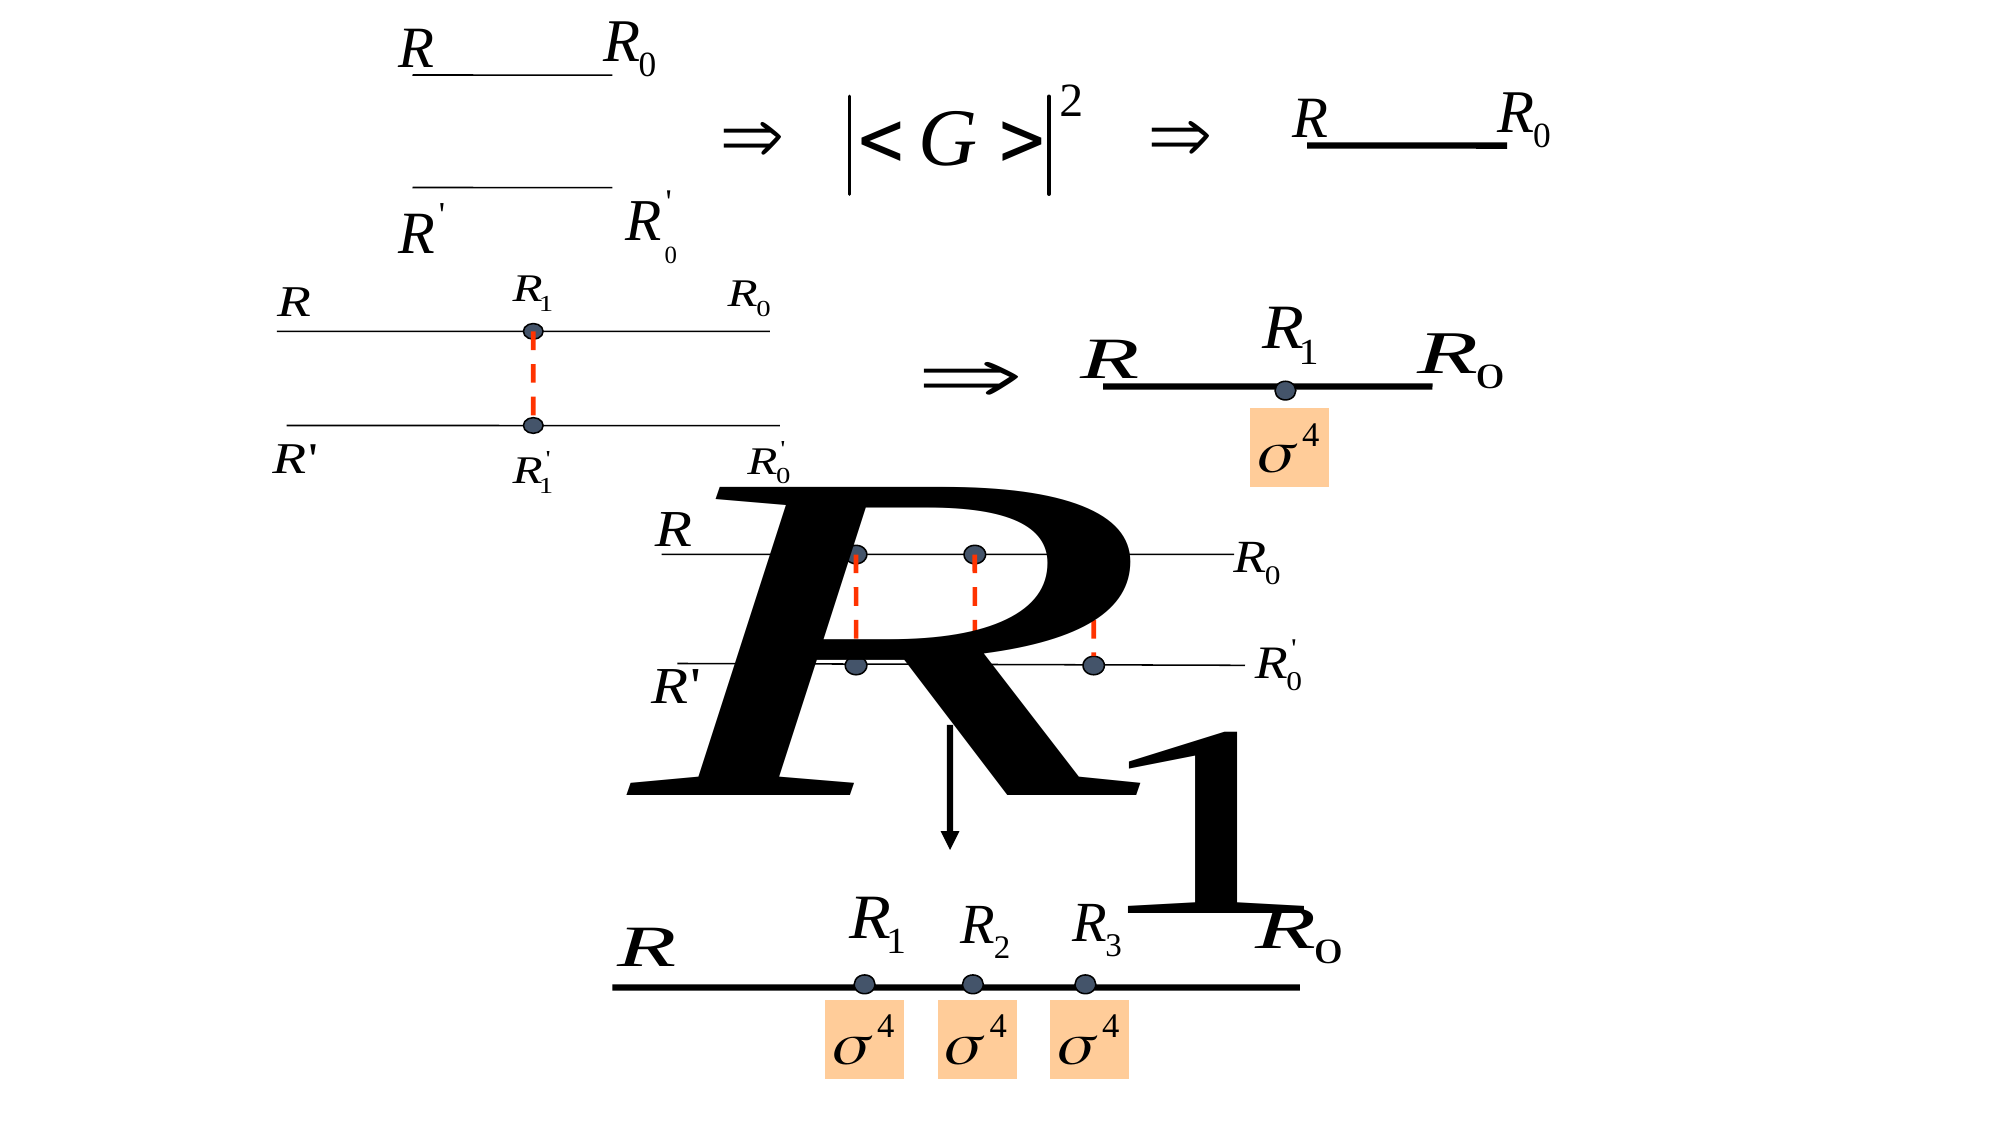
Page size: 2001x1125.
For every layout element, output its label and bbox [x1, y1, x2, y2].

text_box [709, 63, 1100, 214]
text_box [387, 1, 668, 92]
text_box [474, 324, 1475, 992]
text_box [387, 188, 453, 262]
text_box [899, 285, 1524, 424]
text_box [262, 262, 800, 500]
text_box [1137, 71, 1563, 183]
text_box [615, 175, 690, 262]
text_box [599, 724, 1363, 1080]
text_box [1249, 408, 1330, 488]
